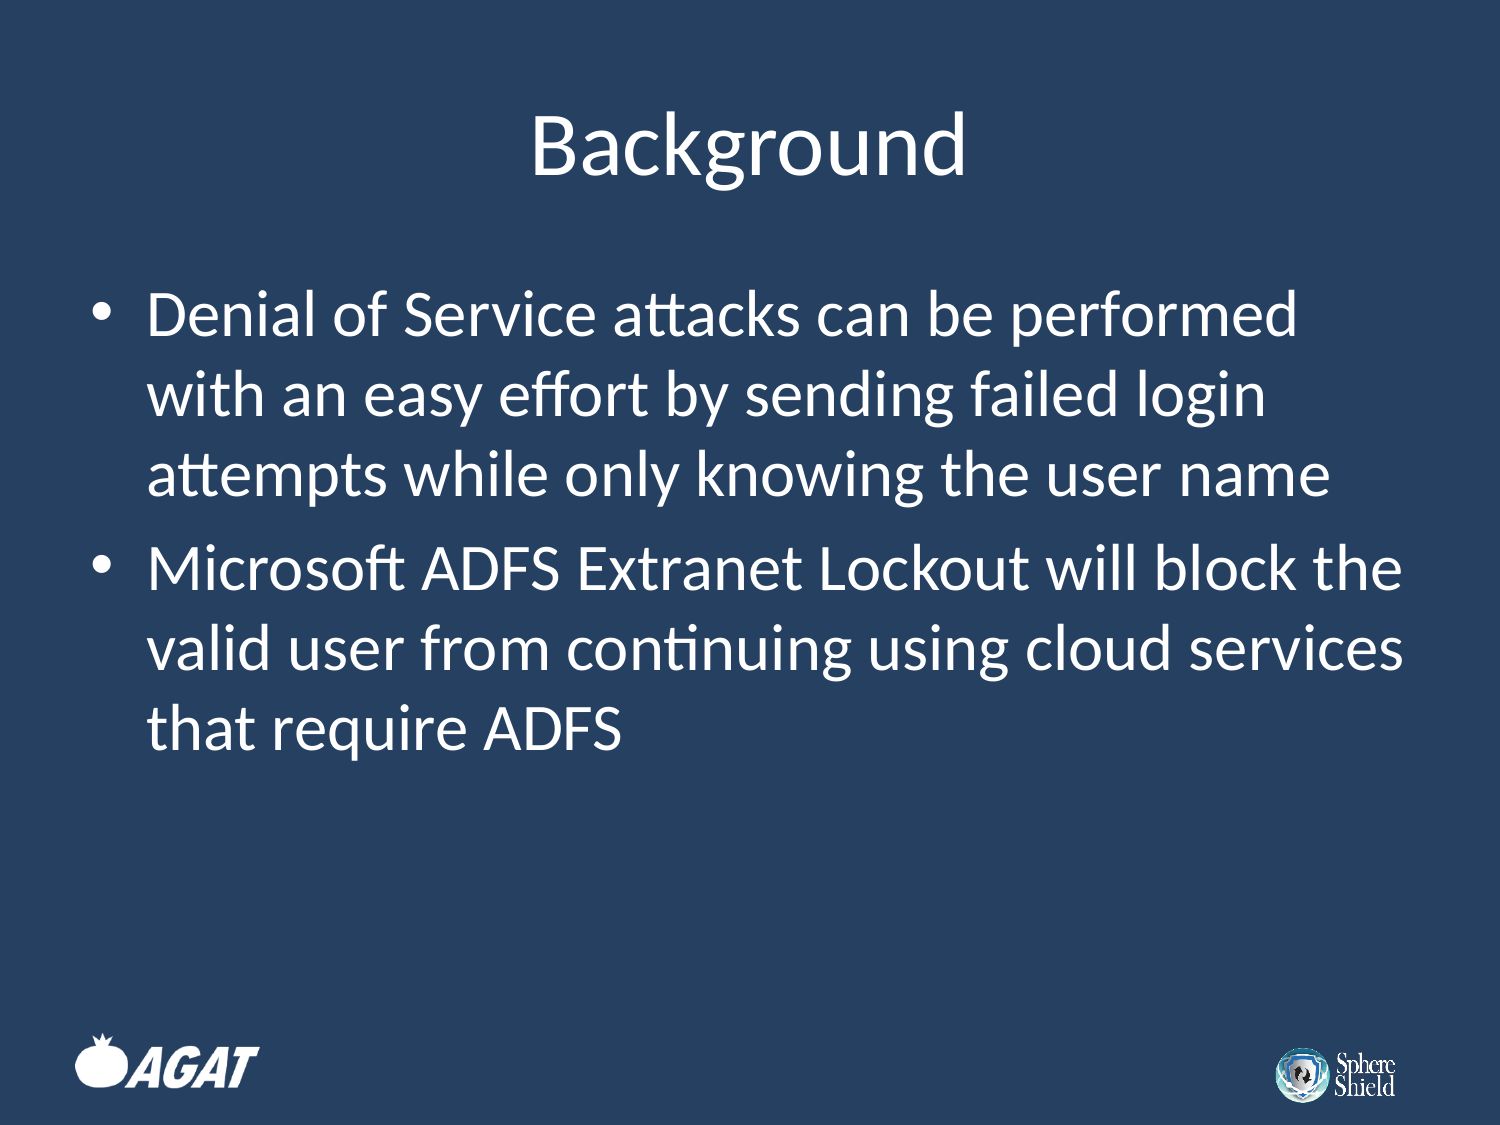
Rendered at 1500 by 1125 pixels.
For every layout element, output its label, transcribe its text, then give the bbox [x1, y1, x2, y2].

picture [1269, 1041, 1402, 1109]
title Background [75, 45, 1425, 233]
list Denial of Service attacks can be performed with an easy effort by sending failed login attempts while only knowing the user name Microsoft ADFS Extranet Lockout will block the valid user from continuing using cloud services that require ADFS [75, 262, 1425, 1005]
